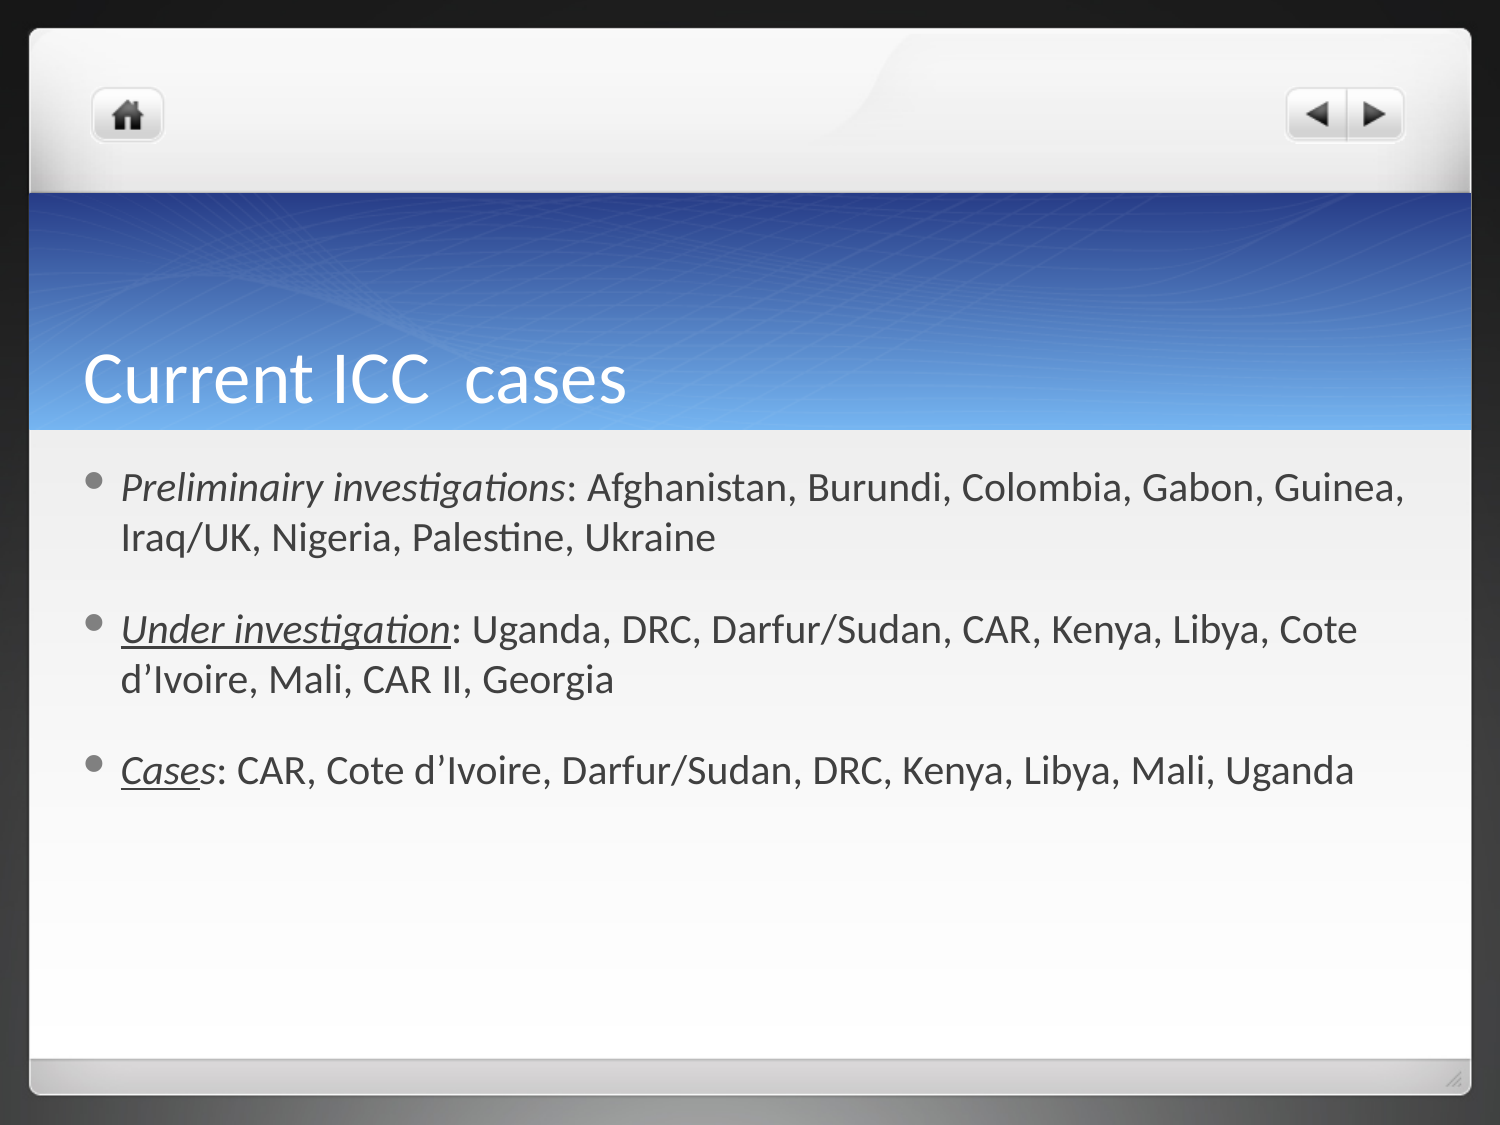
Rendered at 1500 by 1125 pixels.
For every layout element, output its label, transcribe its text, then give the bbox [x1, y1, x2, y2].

list Preliminairy investigations: Afghanistan, Burundi, Colombia, Gabon, Guinea, Iraq/UK, Nigeria, Palestine, Ukraine Under investigation: Uganda, DRC, Darfur/Sudan, CAR, Kenya, Libya, Cote d’Ivoire, Mali, CAR II, Georgia Cases: CAR, Cote d’Ivoire, Darfur/Sudan, DRC, Kenya, Libya, Mali, Uganda [68, 452, 1432, 1025]
title Current ICC cases [68, 238, 1432, 427]
picture [0, 0, 1500, 1125]
